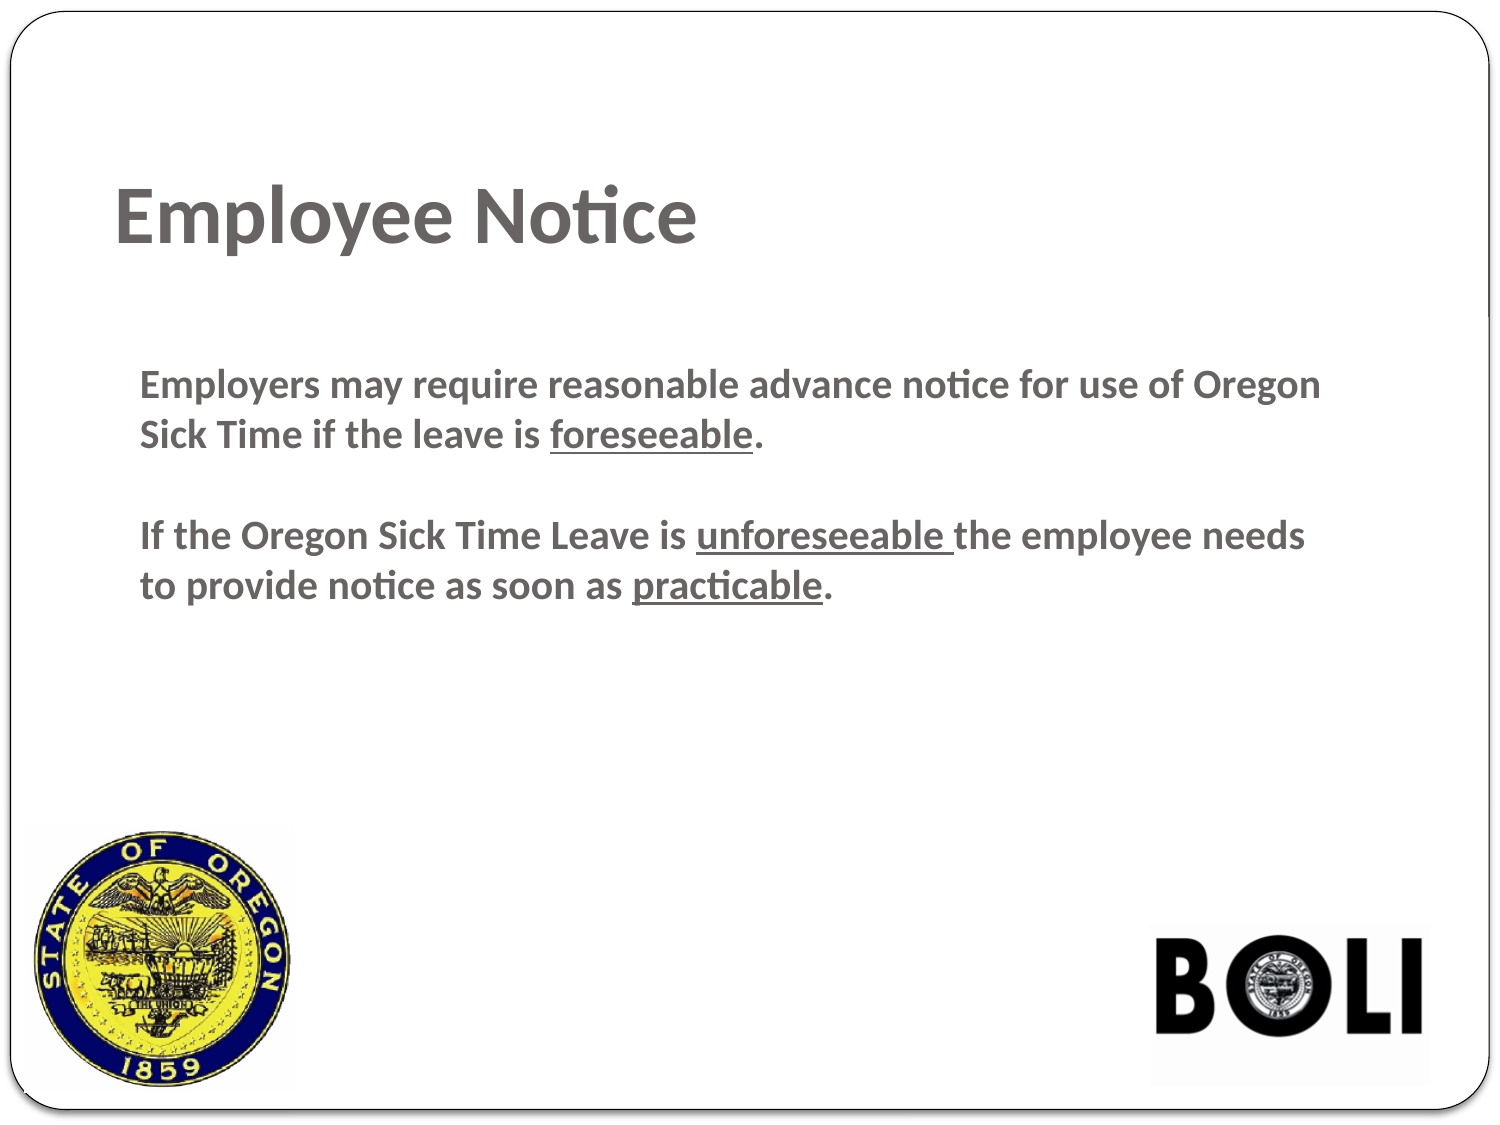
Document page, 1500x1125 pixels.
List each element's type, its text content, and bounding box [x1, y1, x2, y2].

title Employee Notice [99, 87, 1463, 275]
text_box Employers may require reasonable advance notice for use of Oregon Sick Time if the leave is foreseeable. If the Oregon Sick Time Leave is unforeseeable the employee needs to provide notice as soon as practicable. [124, 349, 1338, 765]
picture [1149, 924, 1431, 1086]
picture [24, 825, 295, 1093]
